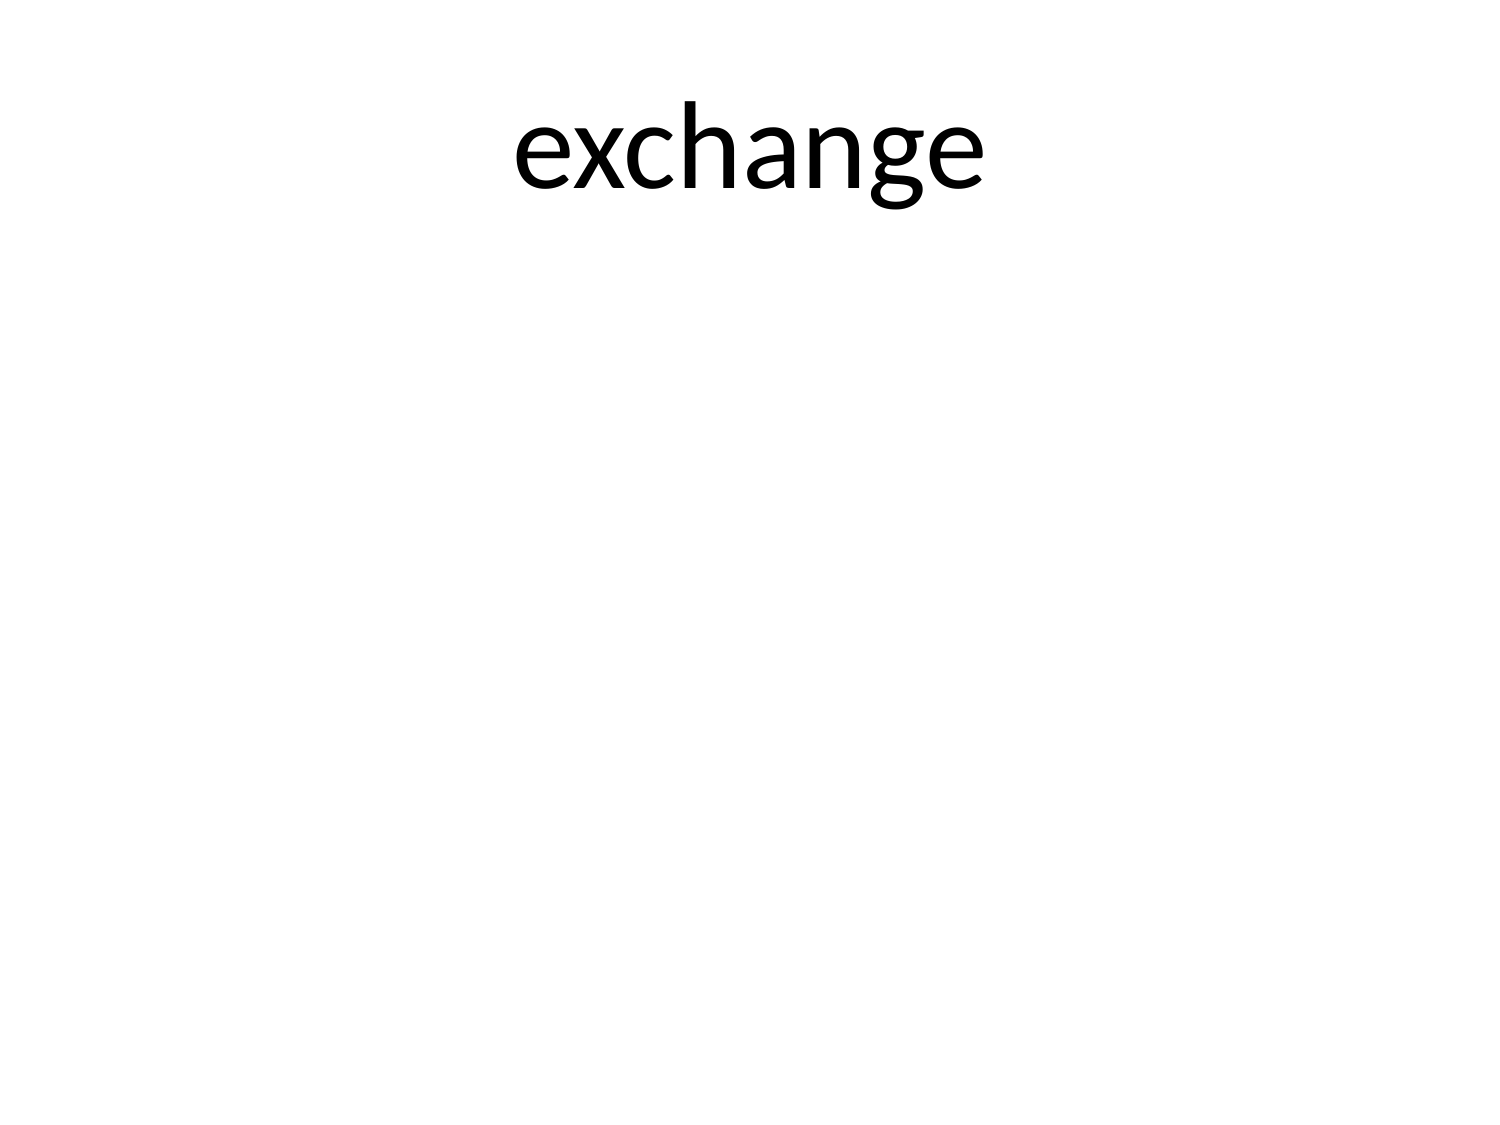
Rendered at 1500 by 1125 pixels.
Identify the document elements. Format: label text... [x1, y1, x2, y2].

title exchange [75, 45, 1425, 233]
